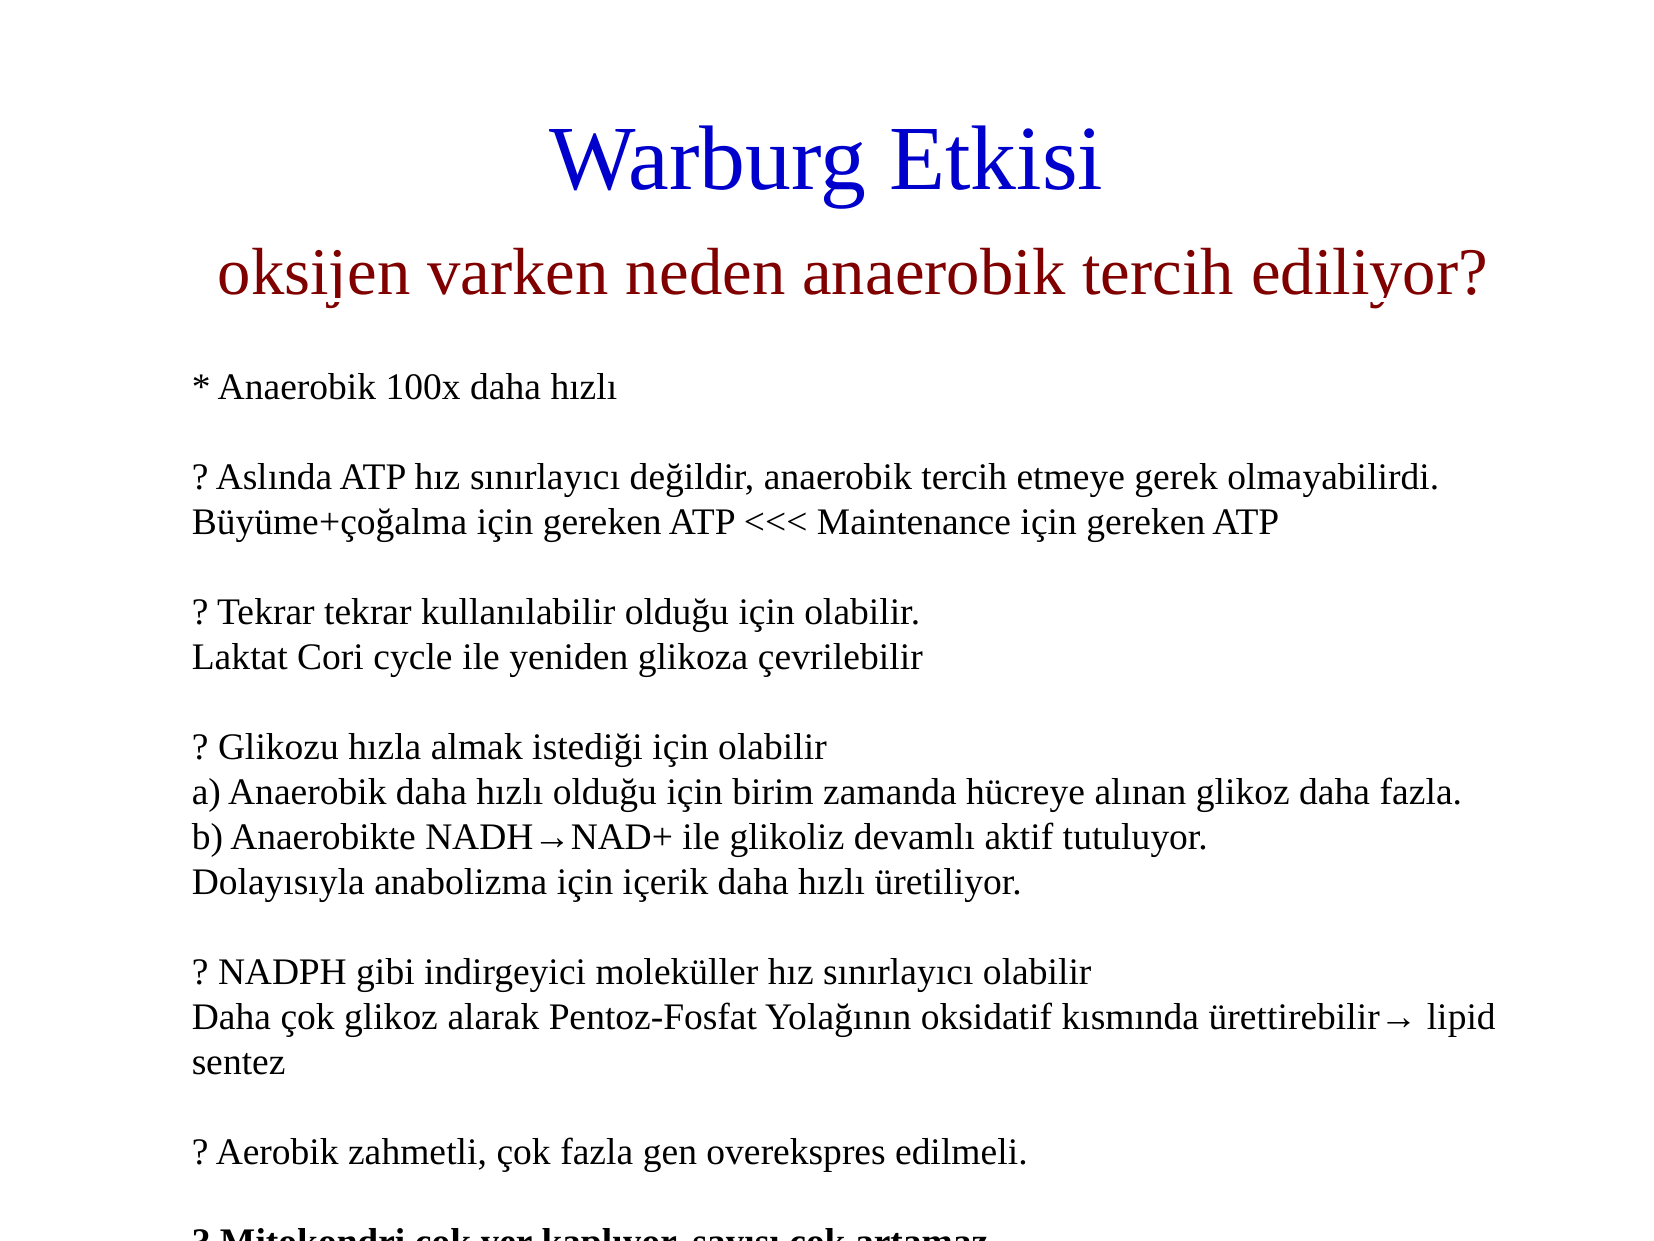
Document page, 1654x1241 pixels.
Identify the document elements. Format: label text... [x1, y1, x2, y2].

text_box Warburg Etkisi [82, 49, 1571, 147]
text_box oksijen varken neden anaerobik tercih ediliyor? [29, 147, 1654, 867]
text_box * Anaerobik 100x daha hızlı ? Aslında ATP hız sınırlayıcı değildir, anaerobik tercih etmeye gerek olmayabilirdi. Büyüme+çoğalma için gereken ATP <<< Maintenance için gereken ATP ? Tekrar tekrar kullanılabilir olduğu için olabilir. Laktat Cori cycle ile yeniden glikoza çevrilebilir ? Glikozu hızla almak istediği için olabilir a) Anaerobik daha hızlı olduğu için birim zamanda hücreye alınan glikoz daha fazla. b) Anaerobikte NADH→NAD+ ile glikoliz devamlı aktif tutuluyor. Dolayısıyla anabolizma için içerik daha hızlı üretiliyor. ? NADPH gibi indirgeyici moleküller hız sınırlayıcı olabilir Daha çok glikoz alarak Pentoz-Fosfat Yolağının oksidatif kısmında ürettirebilir→ lipid sentez ? Aerobik zahmetli, çok fazla gen overekspres edilmeli. ? Mitokondri çok yer kaplıyor, sayısı çok artamaz. [177, 354, 1595, 1241]
